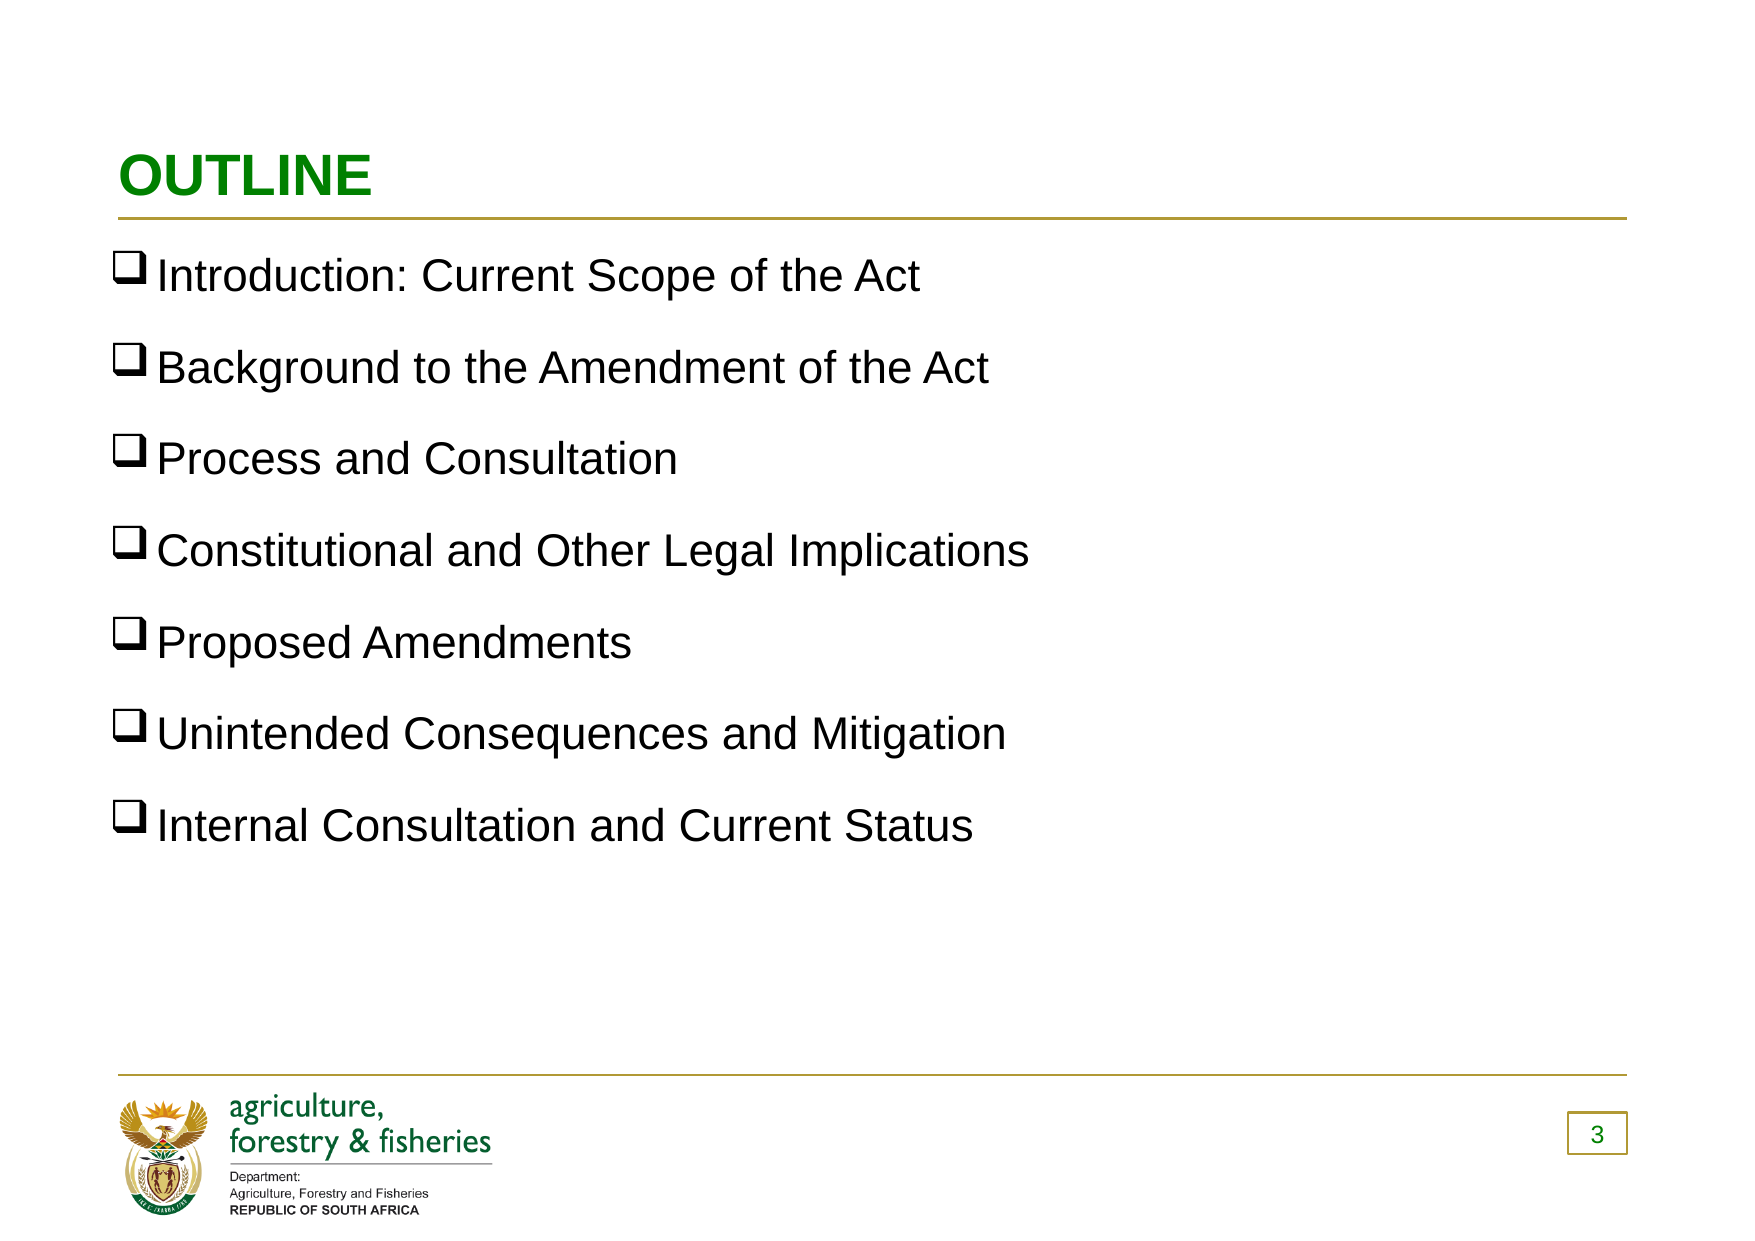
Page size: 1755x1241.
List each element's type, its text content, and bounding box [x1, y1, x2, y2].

slide_number 3 [1567, 1111, 1628, 1155]
picture [118, 1090, 493, 1218]
list Introduction: Current Scope of the Act Background to the Amendment of the Act Process and Consultation Constitutional and Other Legal Implications Proposed Amendments Unintended Consequences and Mitigation Internal Consultation and Current Status [109, 218, 1615, 1040]
title OUTLINE [118, 88, 1624, 207]
